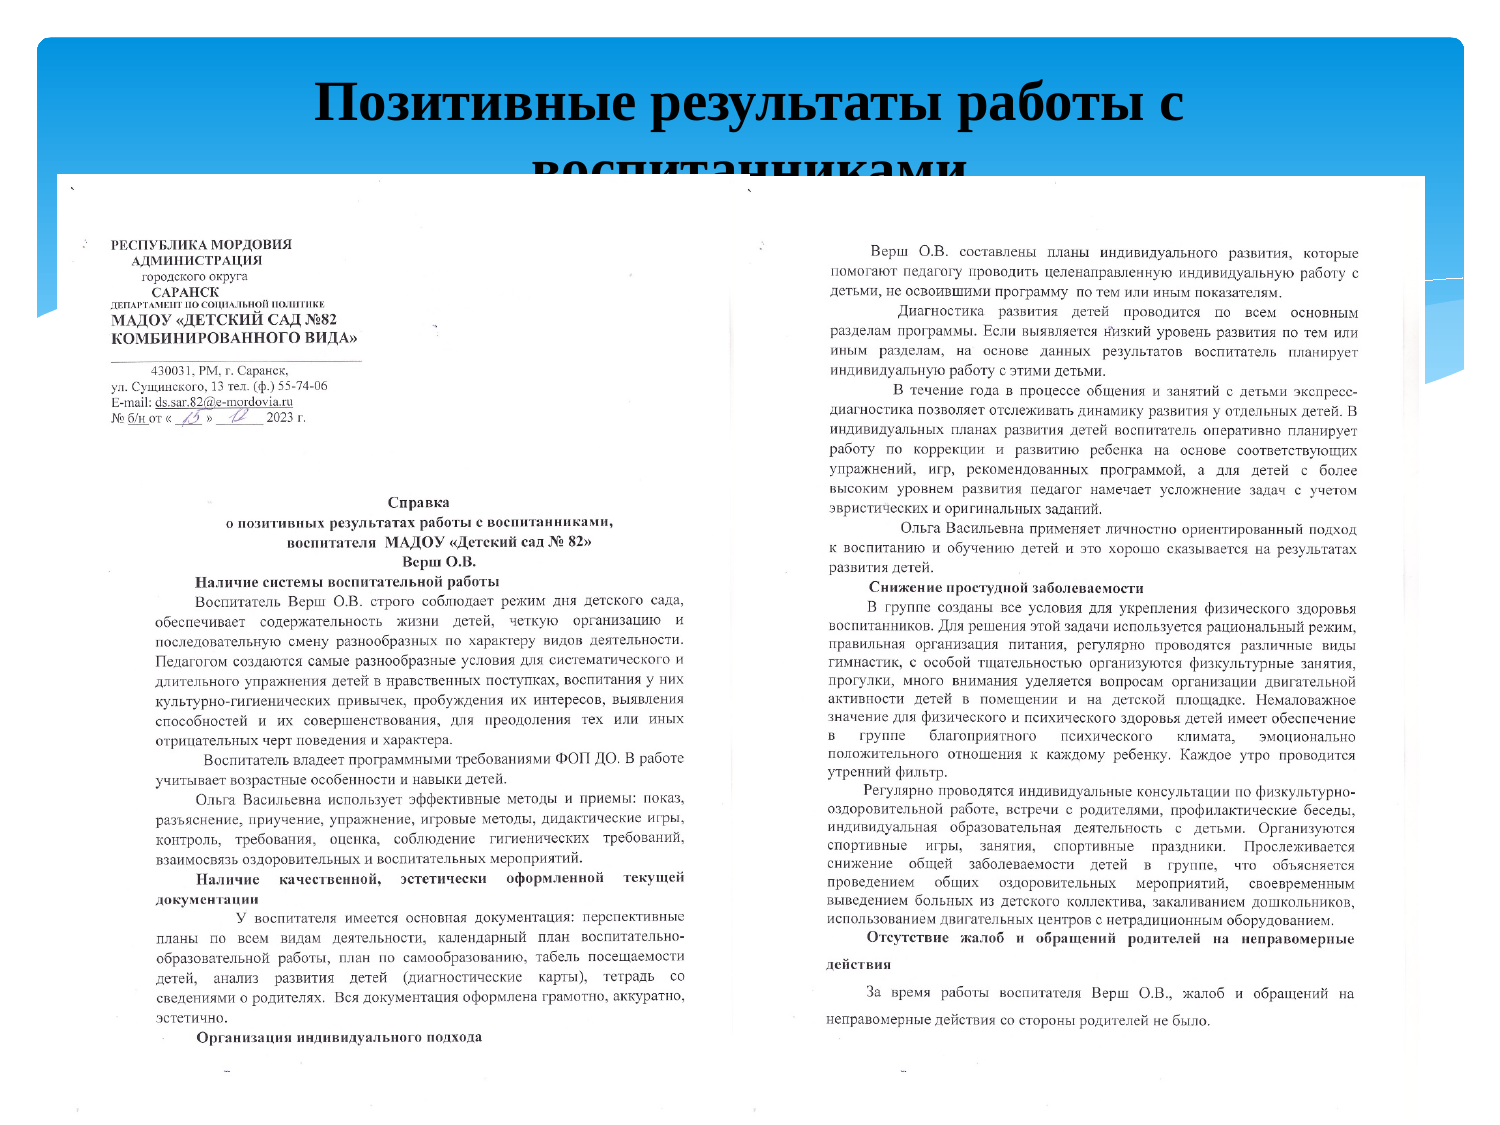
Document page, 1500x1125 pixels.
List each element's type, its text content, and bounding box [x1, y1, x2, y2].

picture [57, 174, 1426, 1125]
title Позитивные результаты работы с воспитанниками [75, 55, 1425, 176]
